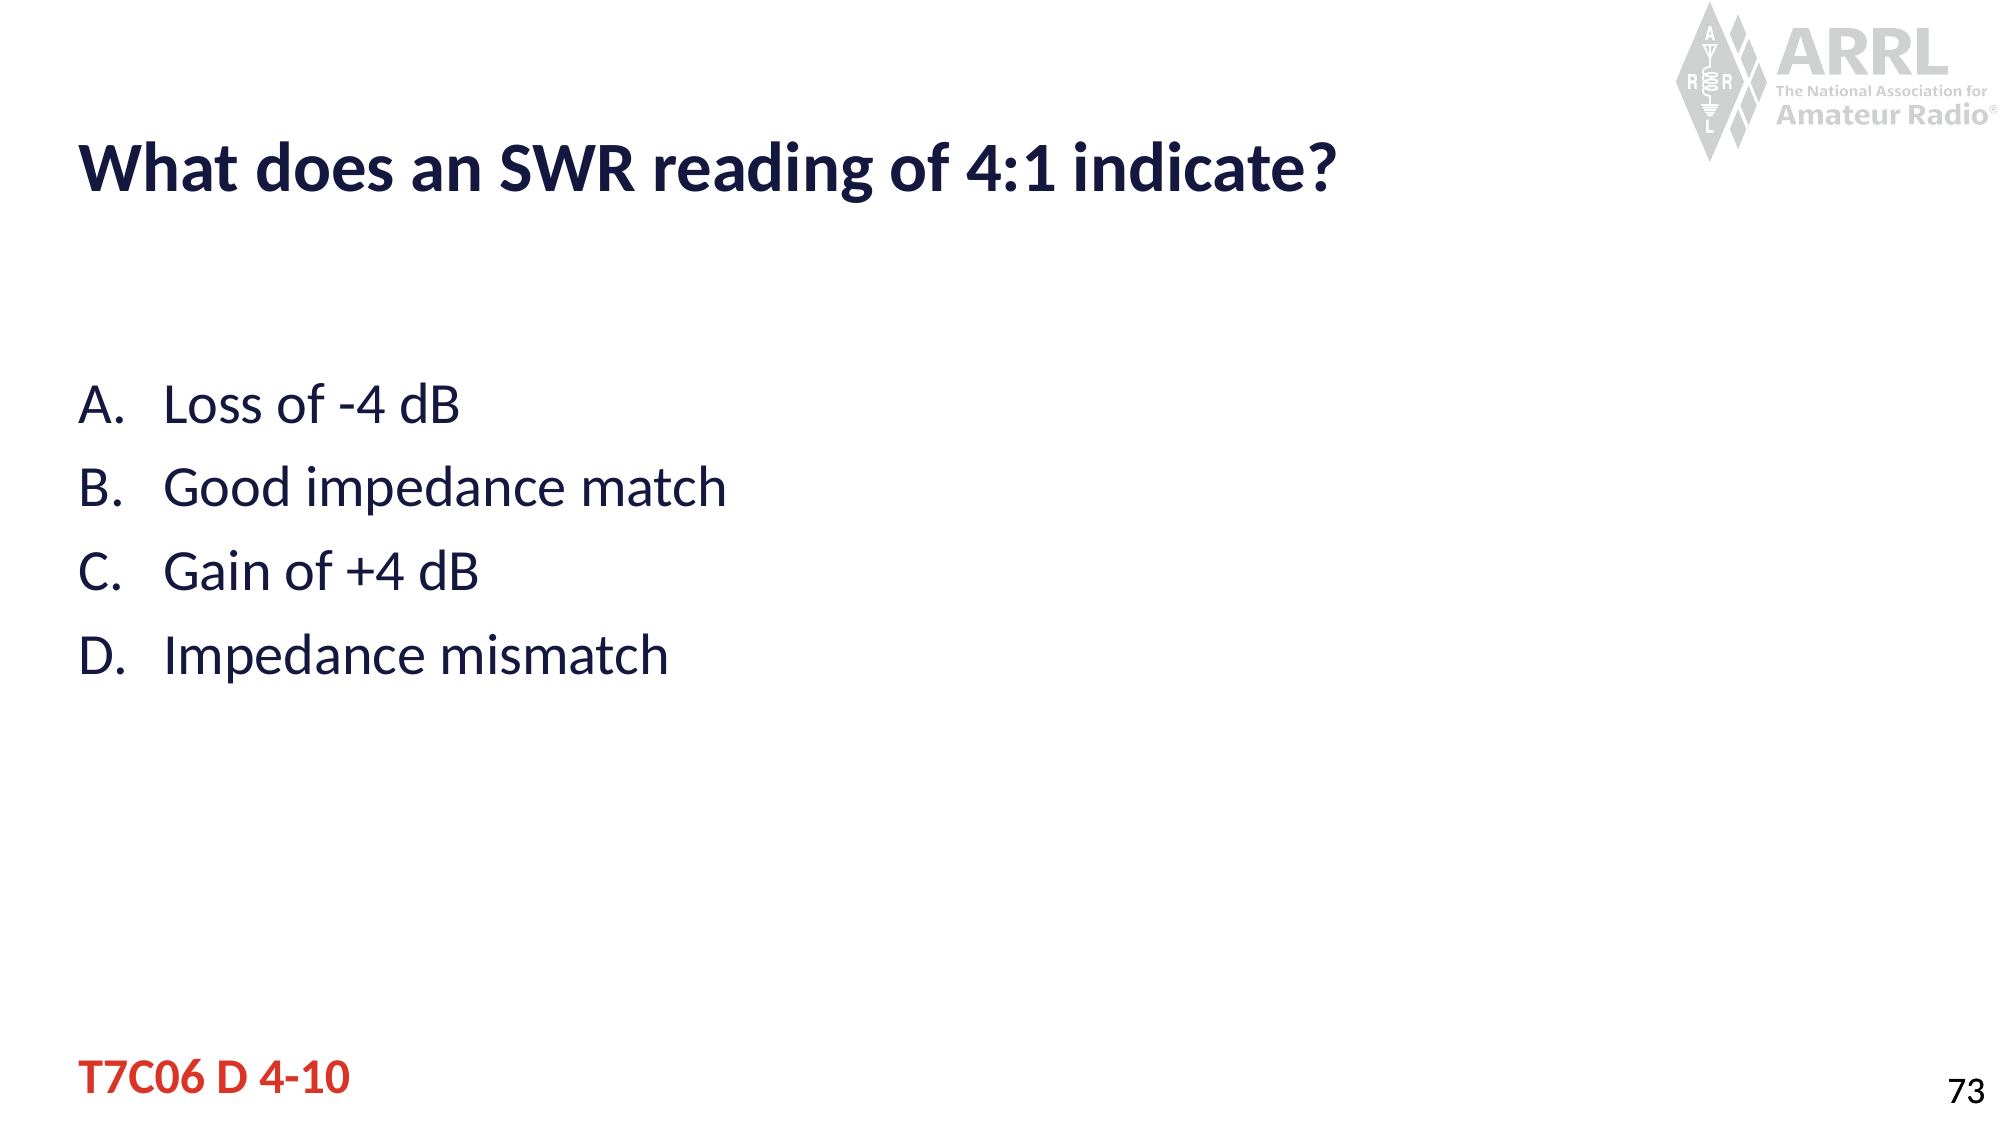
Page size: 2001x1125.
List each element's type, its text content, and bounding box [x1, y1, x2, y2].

picture [1674, 0, 2000, 164]
list Loss of -4 dB Good impedance match Gain of +4 dB Impedance mismatch [63, 365, 1863, 989]
title What does an SWR reading of 4:1 indicate? [63, 59, 1863, 278]
text_box T7C06 D 4-10 [63, 1036, 921, 1112]
